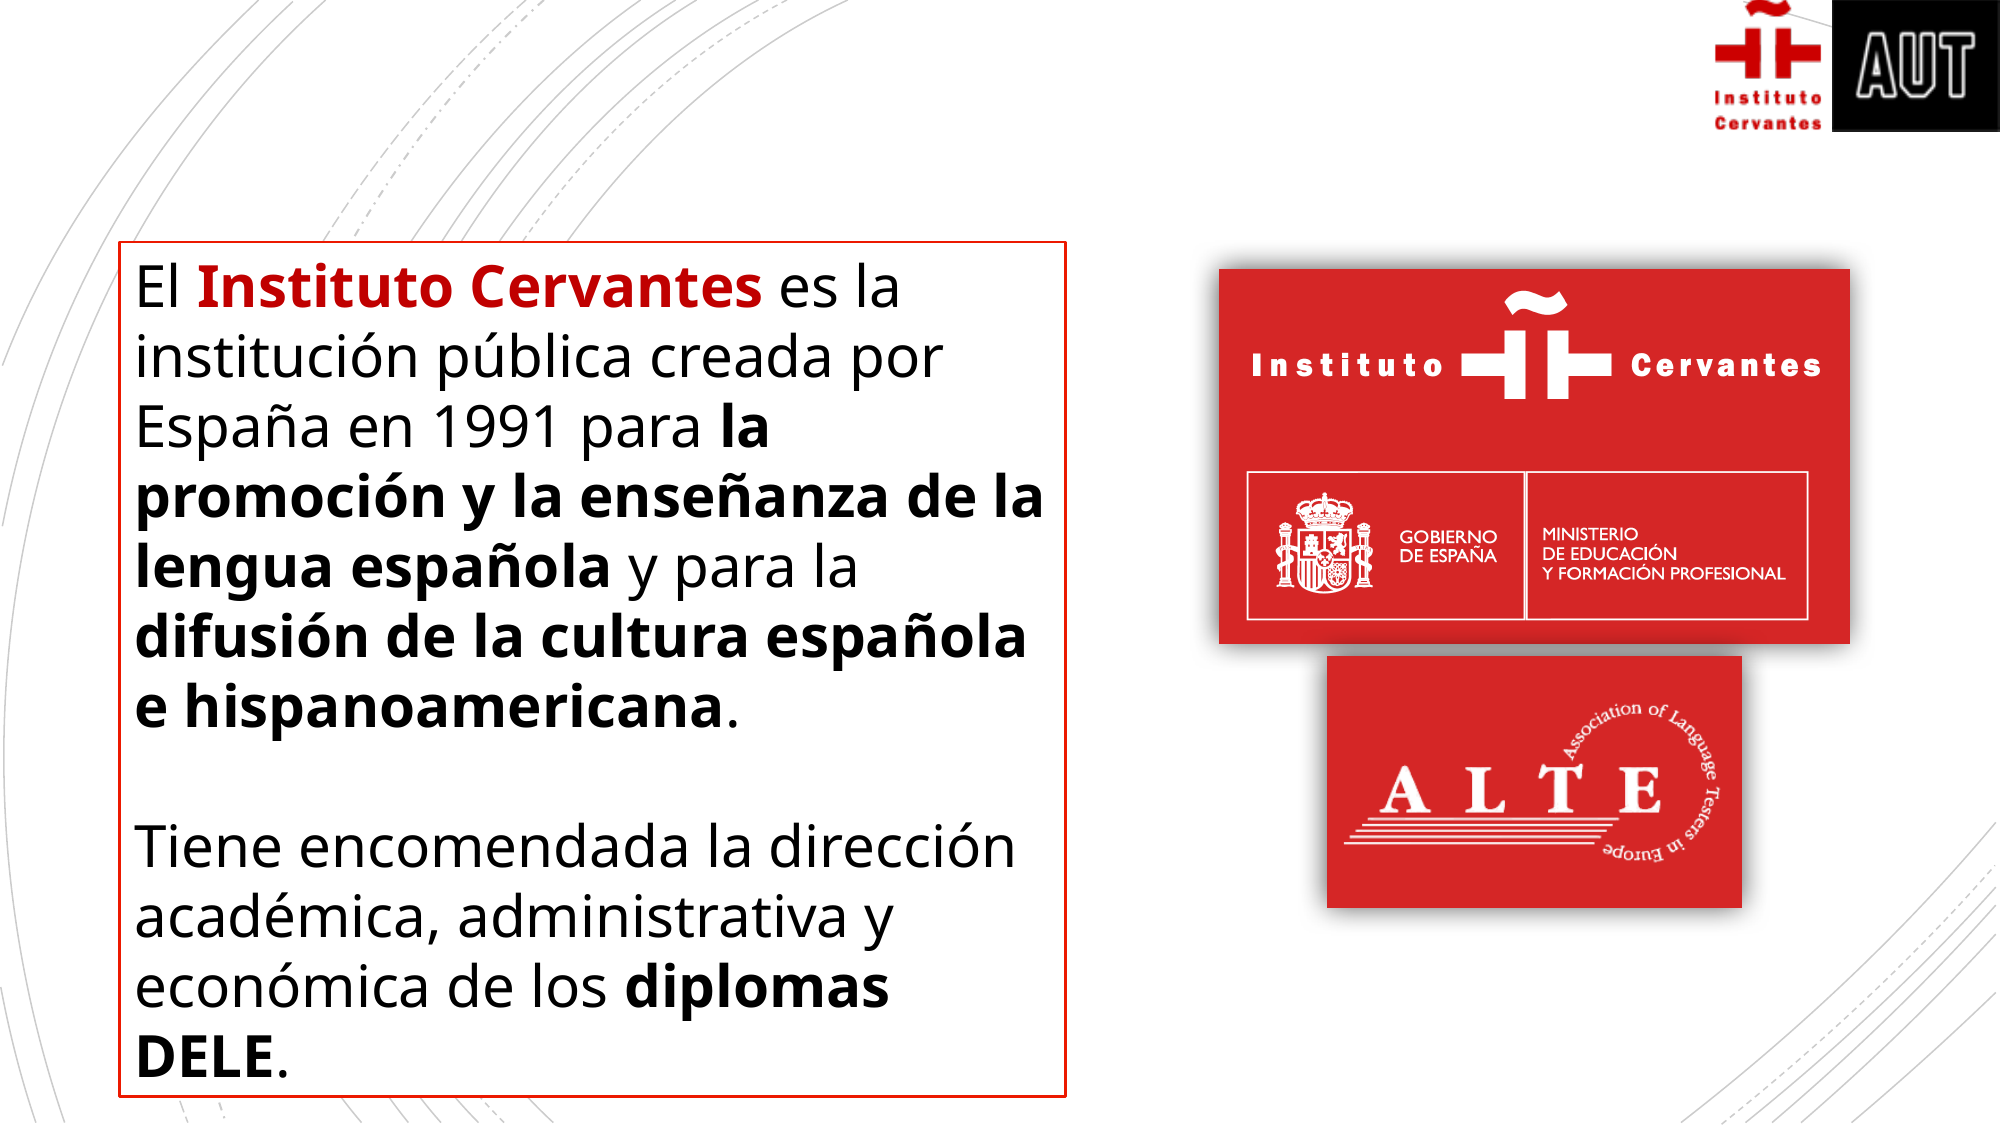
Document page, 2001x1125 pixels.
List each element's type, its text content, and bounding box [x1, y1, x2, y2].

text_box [1709, 0, 2000, 132]
picture [1327, 656, 1742, 909]
picture [1219, 269, 1850, 644]
text_box El Instituto Cervantes es la institución pública creada por España en 1991 para la promoción y la enseñanza de la lengua española y para la difusión de la cultura española e hispanoamericana. Tiene encomendada la dirección académica, administrativa y económica de los diplomas DELE. [118, 241, 1067, 1098]
